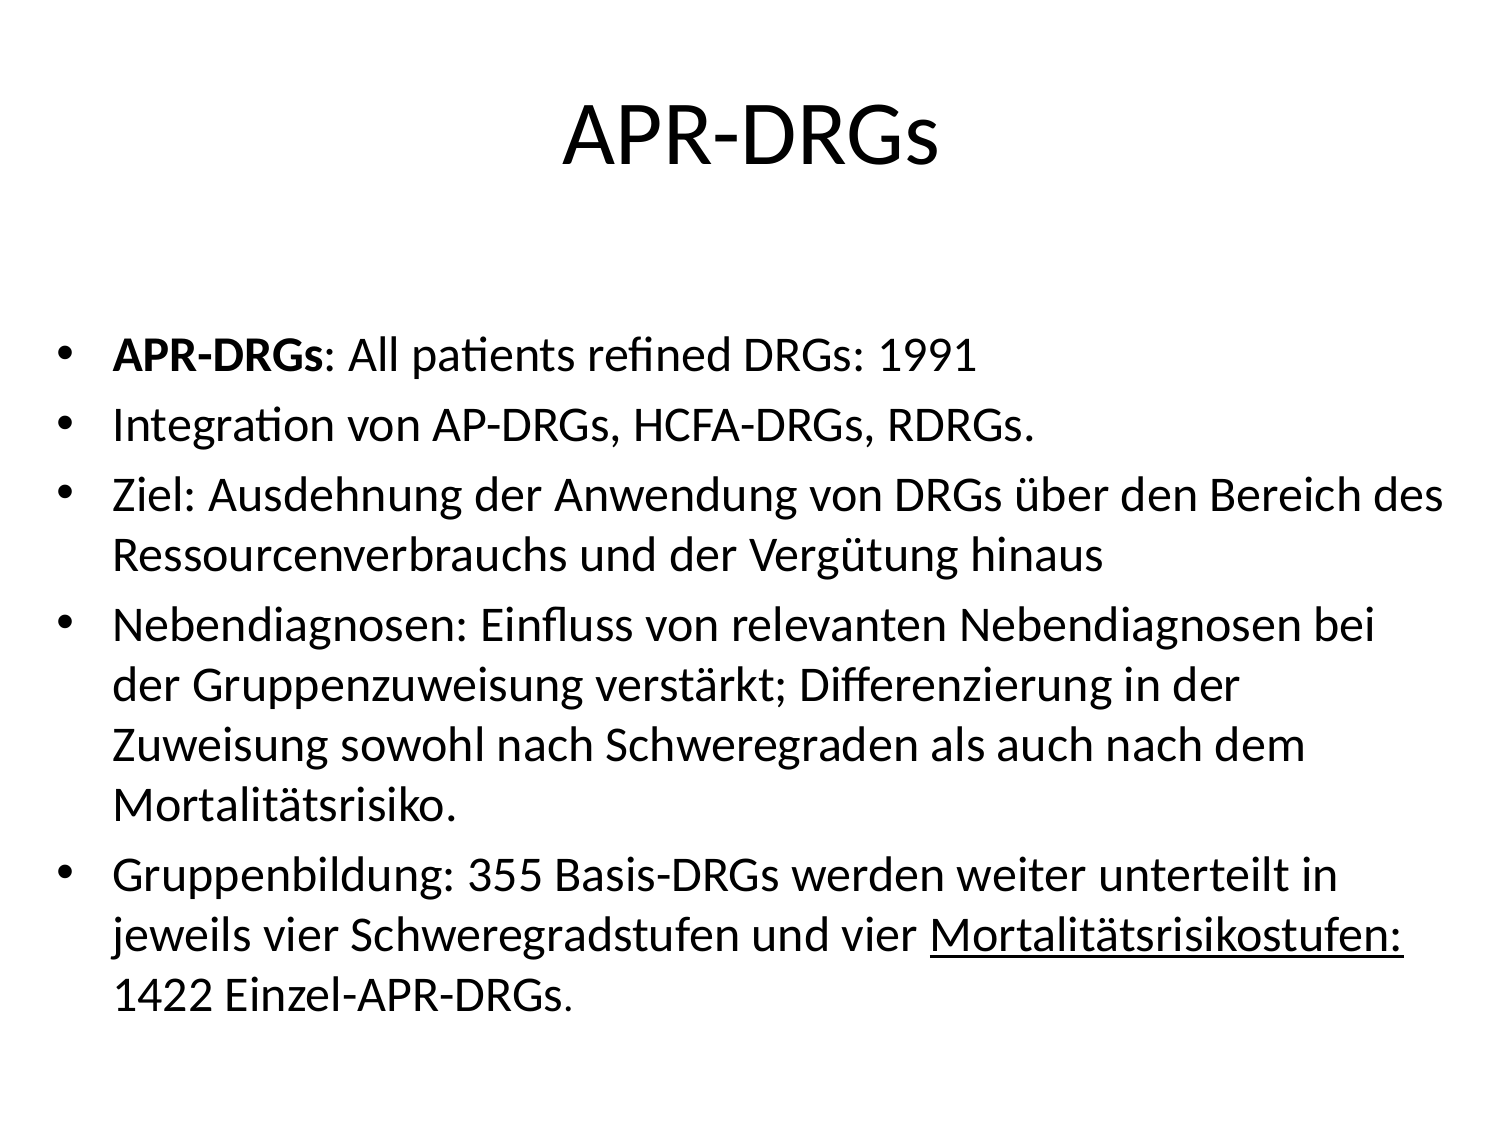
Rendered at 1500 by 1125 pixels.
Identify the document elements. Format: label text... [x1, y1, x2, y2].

title APR-DRGs [76, 0, 1427, 256]
list APR-DRGs: All patients refined DRGs: 1991 Integration von AP-DRGs, HCFA-DRGs, RDRGs. Ziel: Ausdehnung der Anwendung von DRGs über den Bereich des Ressourcenverbrauchs und der Vergütung hinaus Nebendiagnosen: Einfluss von relevanten Nebendiagnosen bei der Gruppenzuweisung verstärkt; Differenzierung in der Zuweisung sowohl nach Schweregraden als auch nach dem Mortalitätsrisiko. Gruppenbildung: 355 Basis-DRGs werden weiter unterteilt in jeweils vier Schweregradstufen und vier Mortalitätsrisikostufen: 1422 Einzel-APR-DRGs. [41, 314, 1471, 1071]
